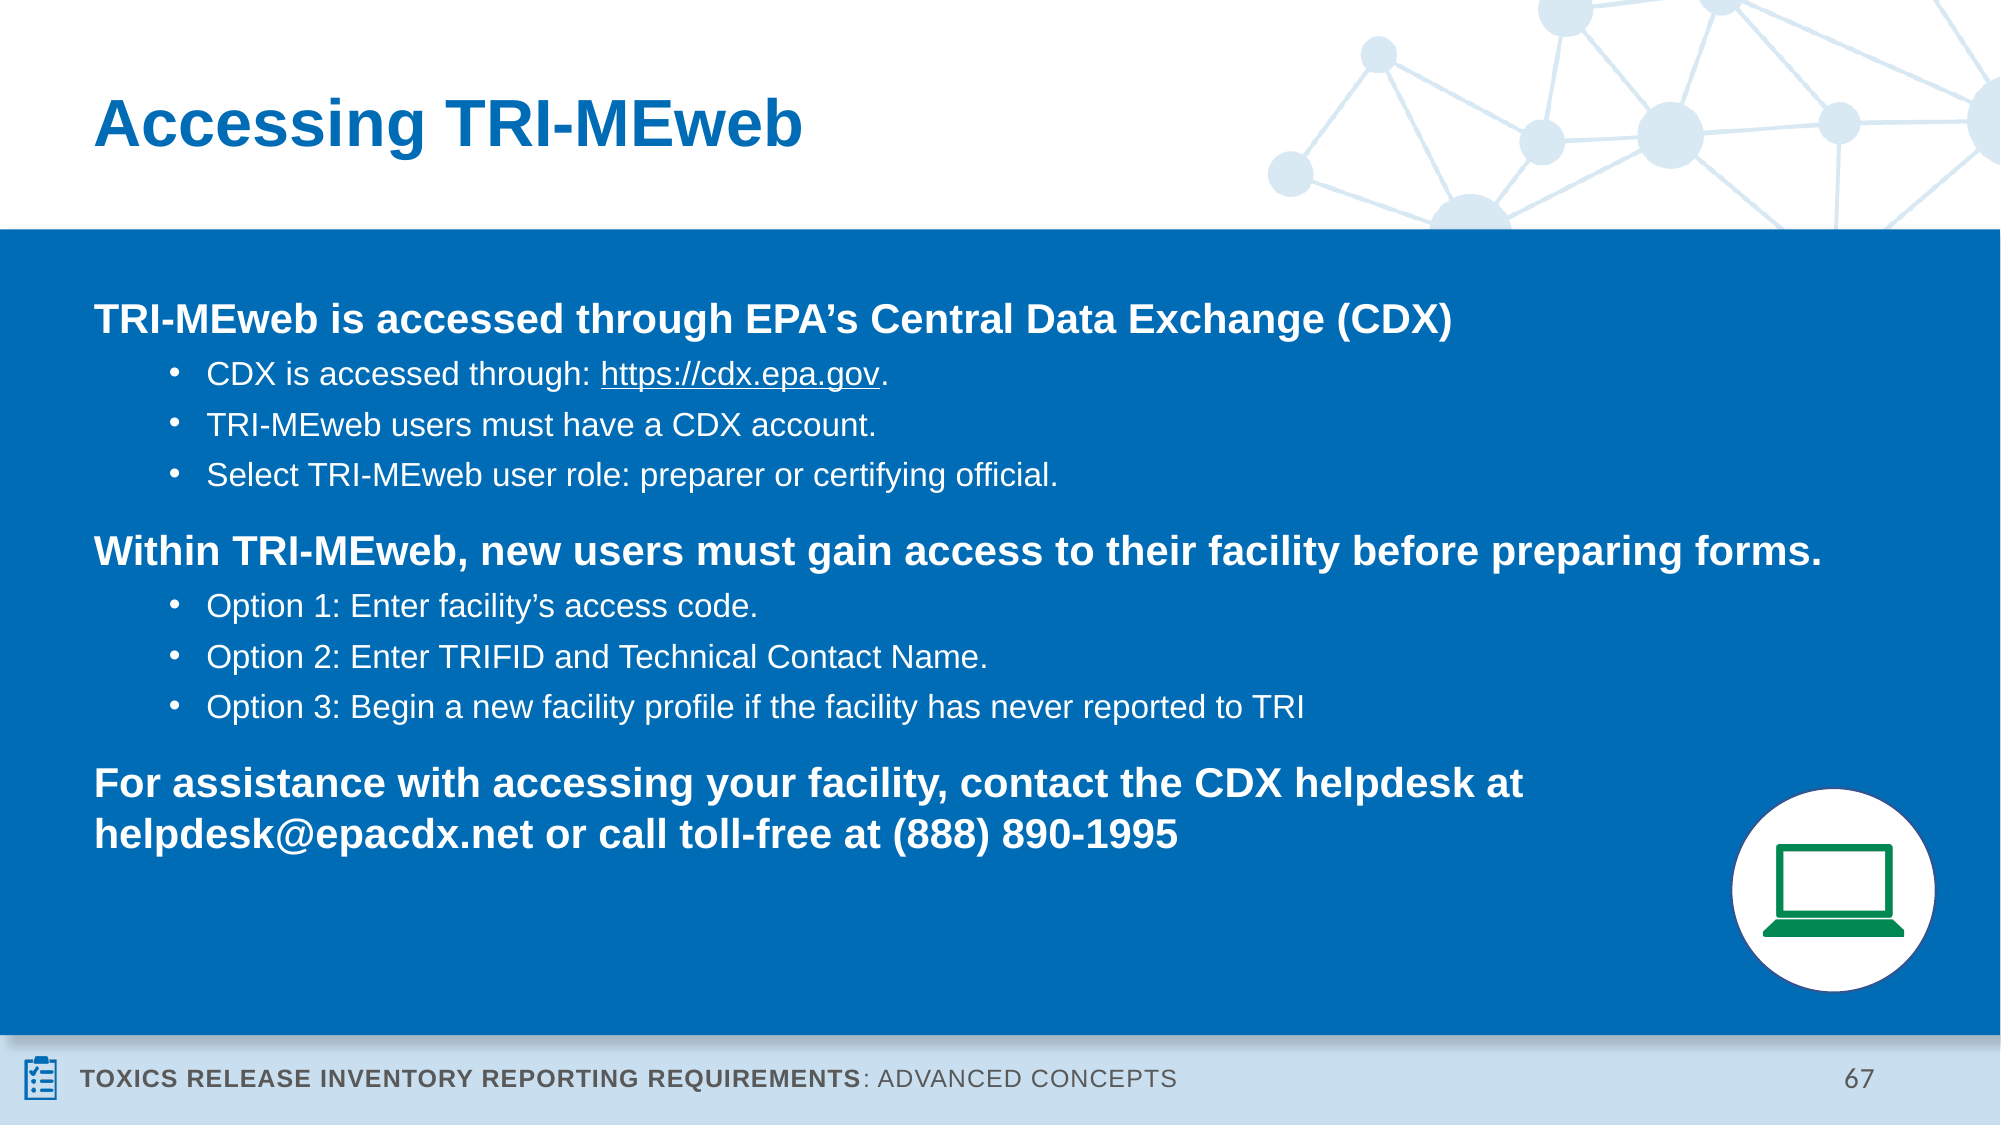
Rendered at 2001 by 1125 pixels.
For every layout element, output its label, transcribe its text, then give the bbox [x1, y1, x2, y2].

list TRI-MEweb is accessed through EPA’s Central Data Exchange (CDX) CDX is accessed through: https://cdx.epa.gov. TRI-MEweb users must have a CDX account. Select TRI-MEweb user role: preparer or certifying official. Within TRI-MEweb, new users must gain access to their facility before preparing forms. Option 1: Enter facility’s access code. Option 2: Enter TRIFID and Technical Contact Name. Option 3: Begin a new facility profile if the facility has never reported to TRI For assistance with accessing your facility, contact the CDX helpdesk at helpdesk@epacdx.net or call toll-free at (888) 890-1995 [78, 284, 1890, 941]
title Accessing TRI-MEweb [78, 63, 1890, 186]
text_box v [1730, 786, 1937, 994]
picture [1762, 844, 1905, 937]
